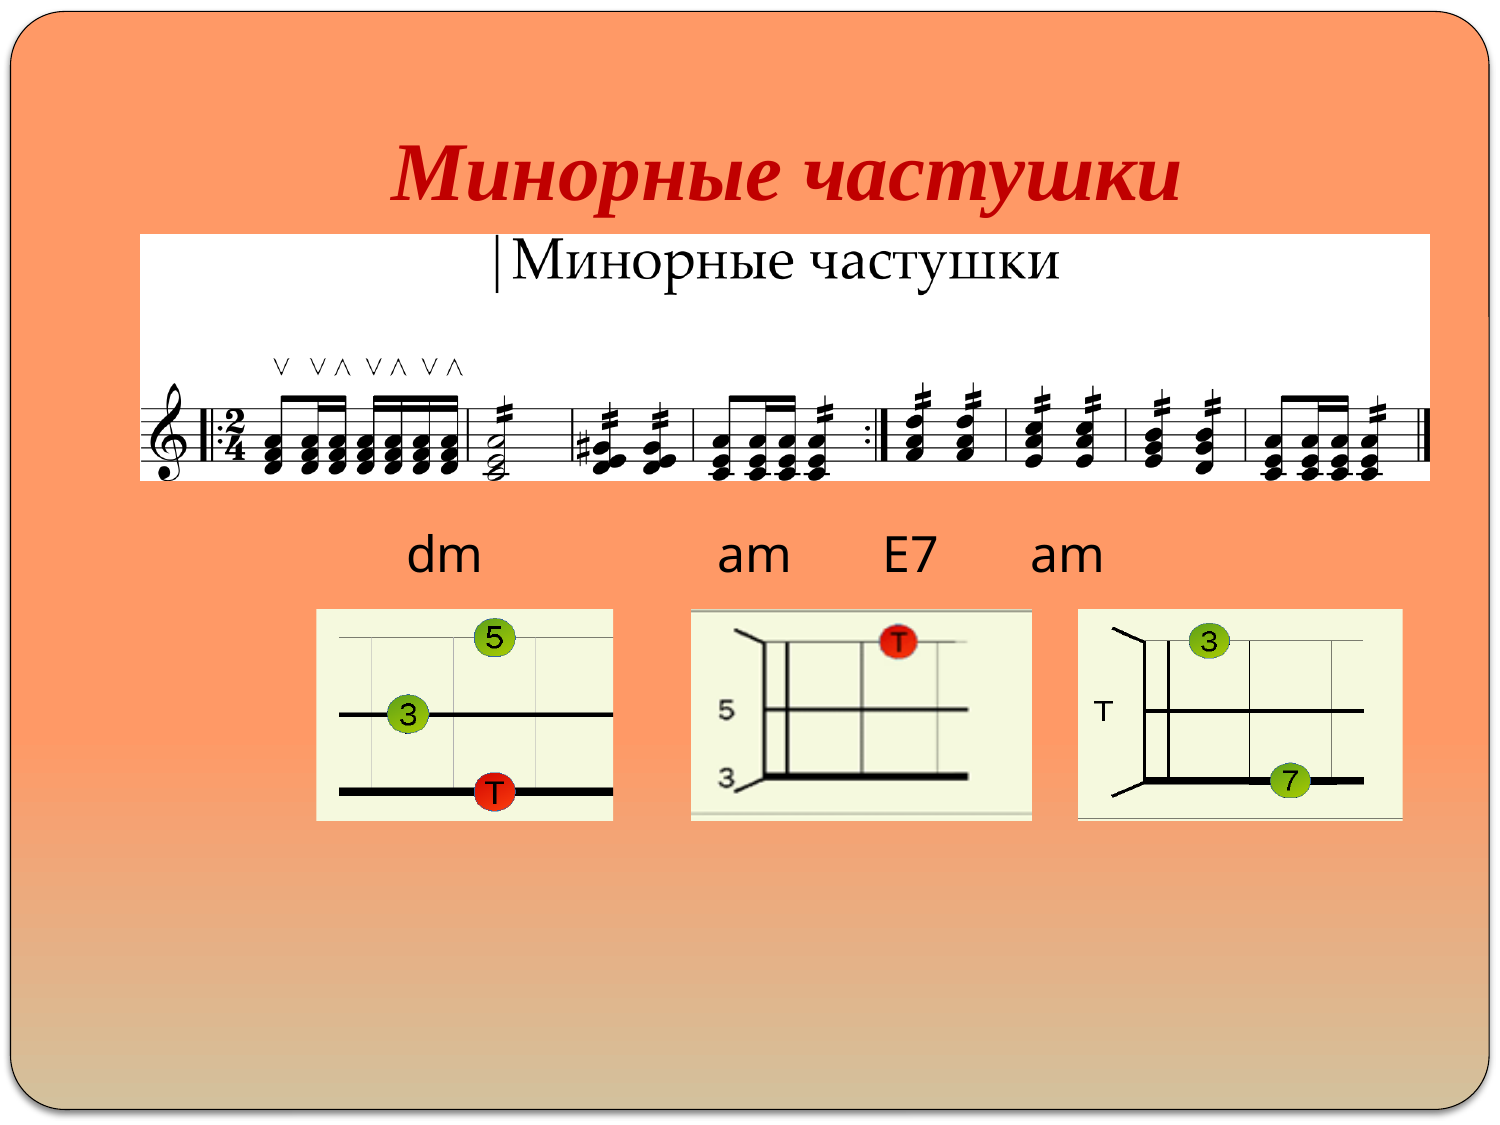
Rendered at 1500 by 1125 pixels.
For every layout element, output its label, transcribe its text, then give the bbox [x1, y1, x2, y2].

title Минорные частушки [150, 45, 1425, 232]
picture [691, 609, 1032, 821]
text_box dm am E7 am [152, 515, 1360, 591]
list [140, 234, 1430, 481]
picture [1077, 609, 1403, 821]
picture [316, 609, 614, 821]
